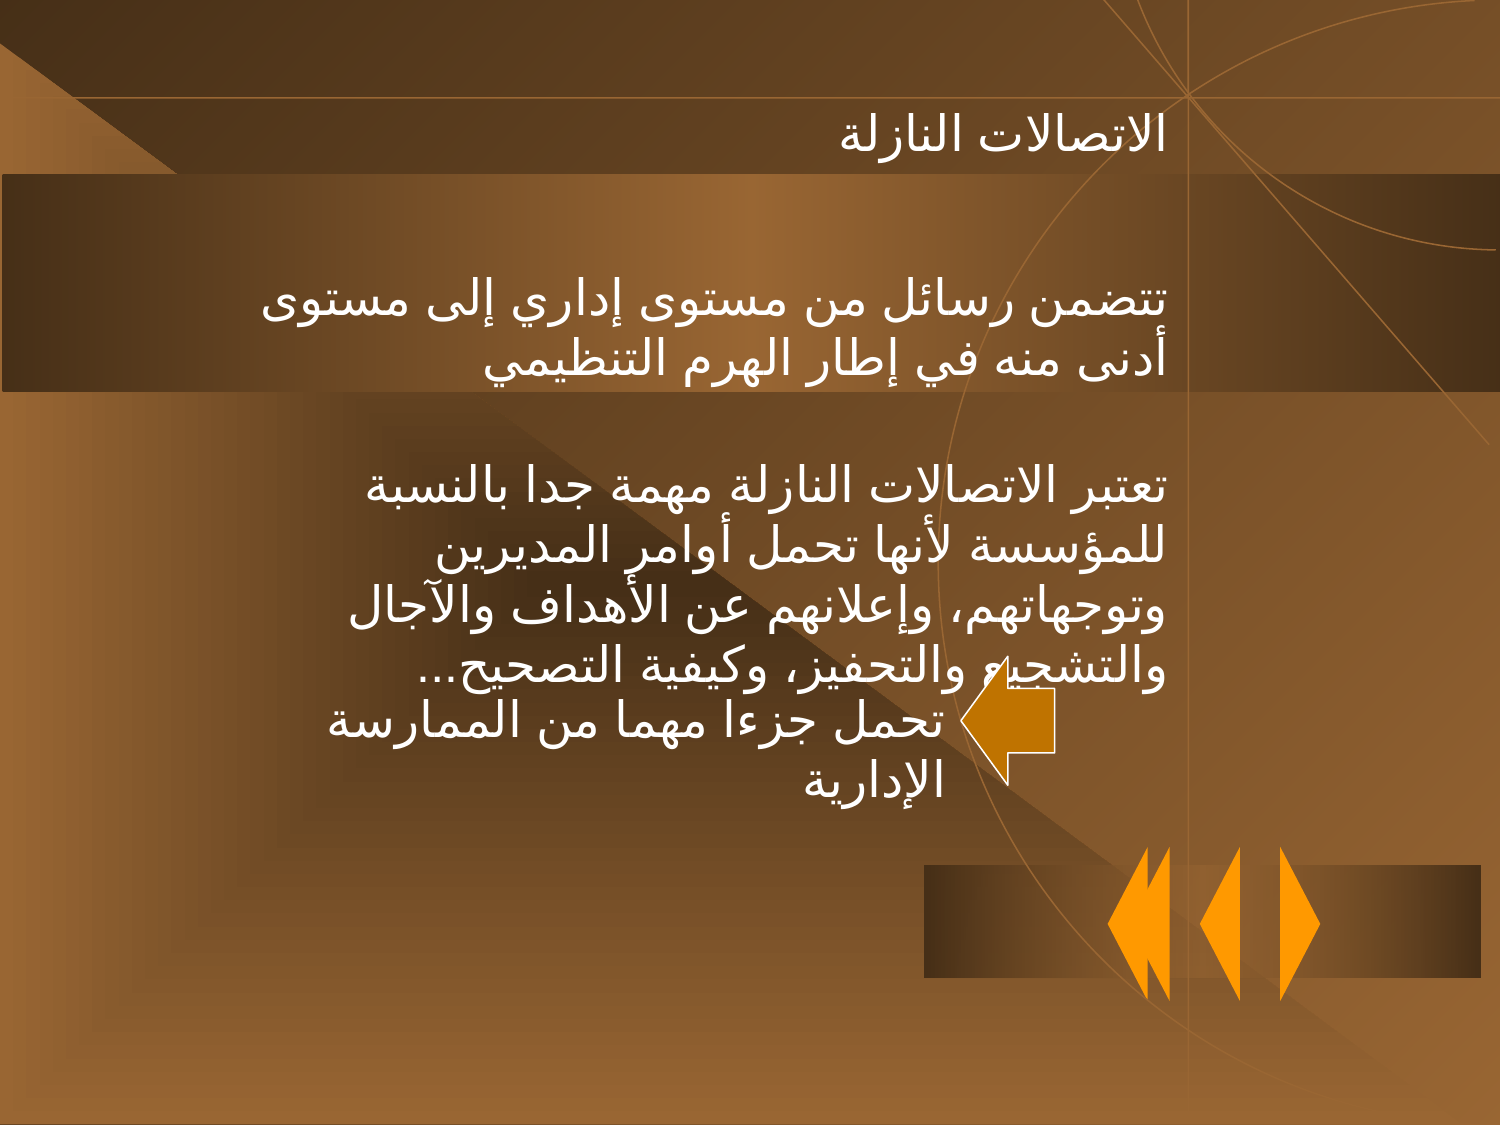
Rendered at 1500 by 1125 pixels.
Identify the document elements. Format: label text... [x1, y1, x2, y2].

text_box الاتصالات النازلة [374, 93, 1184, 169]
text_box تحمل جزءا مهما من الممارسة الإدارية [210, 679, 961, 815]
text_box تعتبر الاتصالات النازلة مهمة جدا بالنسبة للمؤسسة لأنها تحمل أوامر المديرين وتوجهاتهم، وإعلانهم عن الأهداف والآجال والتشجيع والتحفيز، وكيفية التصحيح... [222, 445, 1184, 700]
text_box تتضمن رسائل من مستوى إداري إلى مستوى أدنى منه في إطار الهرم التنظيمي [222, 257, 1184, 393]
text_box [960, 656, 1055, 786]
